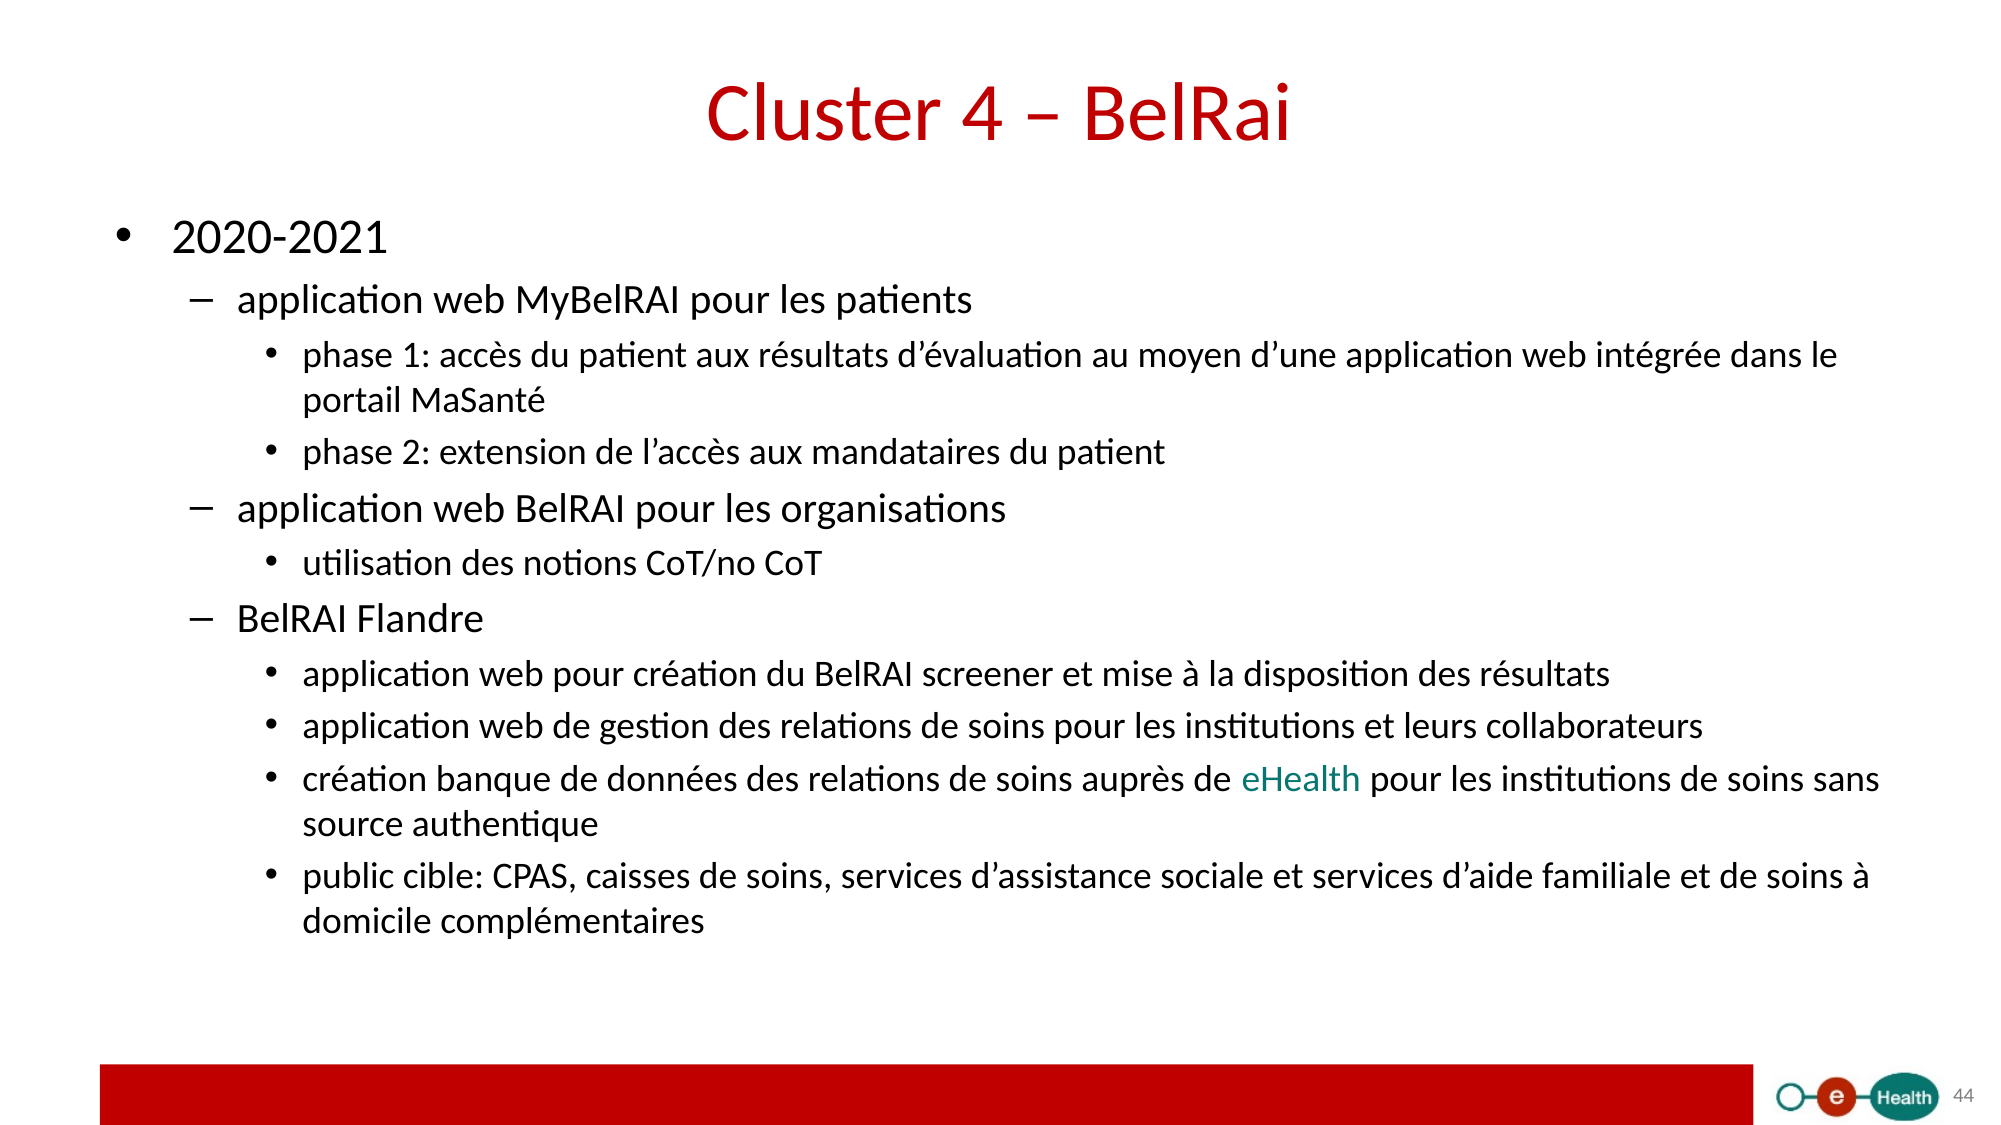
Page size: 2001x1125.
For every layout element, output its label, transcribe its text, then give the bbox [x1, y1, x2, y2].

text_box [456, 37, 1382, 254]
list 2020-2021 application web MyBelRAI pour les patients phase 1: accès du patient aux résultats d’évaluation au moyen d’une application web intégrée dans le portail MaSanté phase 2: extension de l’accès aux mandataires du patient application web BelRAI pour les organisations utilisation des notions CoT/no CoT BelRAI Flandre application web pour création du BelRAI screener et mise à la disposition des résultats application web de gestion des relations de soins pour les institutions et leurs collaborateurs création banque de données des relations de soins auprès de eHealth pour les institutions de soins sans source authentique public cible: CPAS, caisses de soins, services d’assistance sociale et services d’aide familiale et de soins à domicile complémentaires [99, 196, 1900, 1064]
picture [1767, 1064, 1824, 1124]
title Cluster 4 – BelRai [99, 30, 1900, 184]
slide_number 44 [1824, 1064, 1990, 1125]
text_box [495, 869, 1508, 1100]
